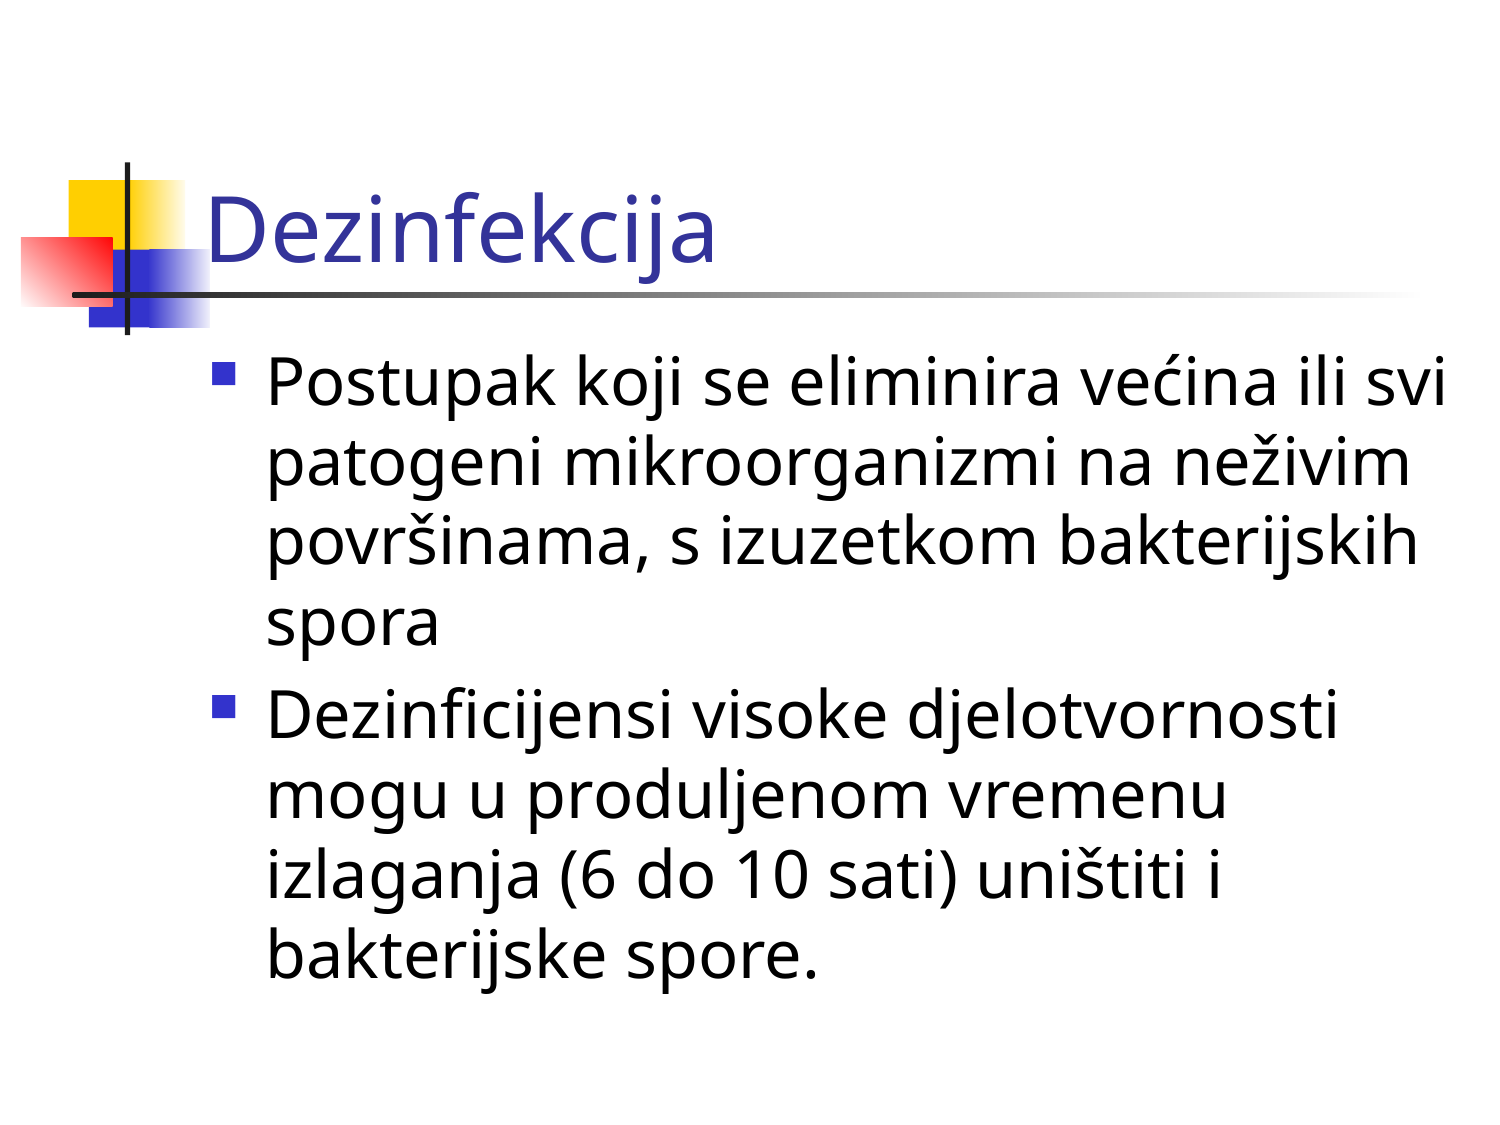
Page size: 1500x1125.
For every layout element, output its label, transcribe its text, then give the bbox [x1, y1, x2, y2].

list Postupak koji se eliminira većina ili svi patogeni mikroorganizmi na neživim površinama, s izuzetkom bakterijskih spora Dezinficijensi visoke djelotvornosti mogu u produljenom vremenu izlaganja (6 do 10 sati) uništiti i bakterijske spore. [193, 330, 1470, 1007]
title Dezinfekcija [188, 101, 1468, 289]
